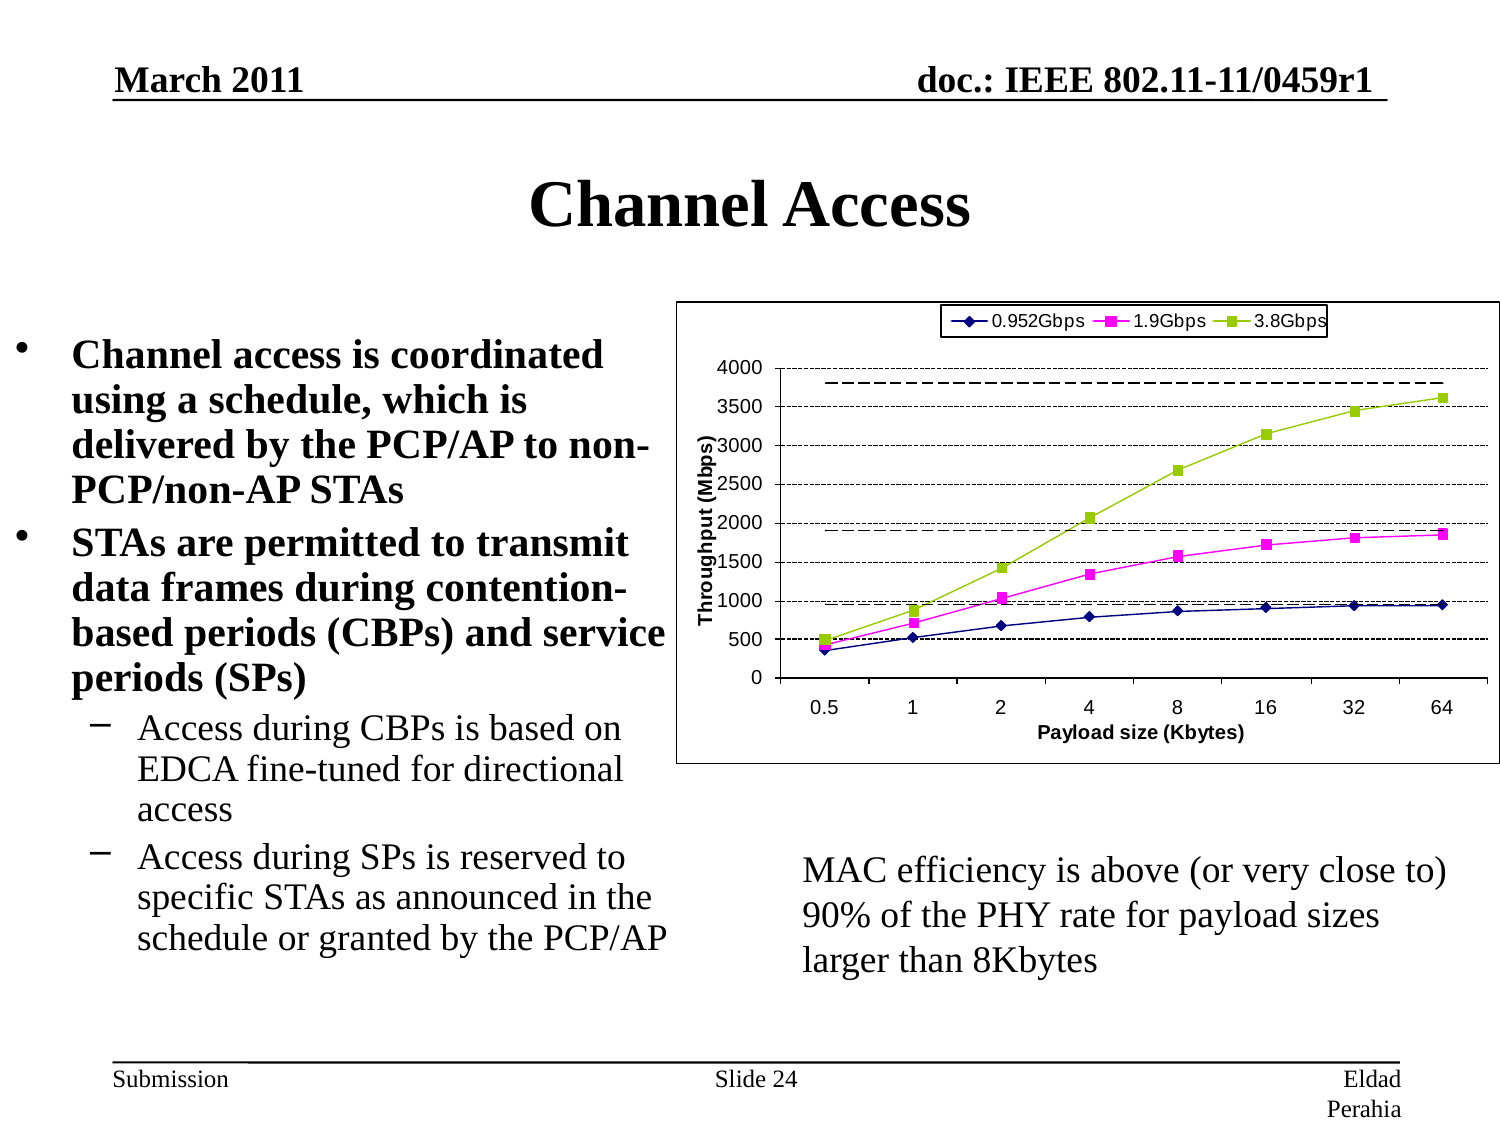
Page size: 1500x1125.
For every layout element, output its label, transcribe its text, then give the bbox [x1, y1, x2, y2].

slide_number Slide 24 [712, 1061, 800, 1093]
list Channel access is coordinated using a schedule, which is delivered by the PCP/AP to non-PCP/non-AP STAs STAs are permitted to transmit data frames during contention-based periods (CBPs) and service periods (SPs) Access during CBPs is based on EDCA fine-tuned for directional access Access during SPs is reserved to specific STAs as announced in the schedule or granted by the PCP/AP [0, 324, 701, 1001]
text_box MAC efficiency is above (or very close to) 90% of the PHY rate for payload sizes larger than 8Kbytes [787, 837, 1475, 988]
picture [674, 299, 1500, 765]
title Channel Access [112, 112, 1388, 288]
footer Eldad Perahia, Intel Corporation [1324, 1061, 1402, 1093]
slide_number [114, 54, 307, 101]
